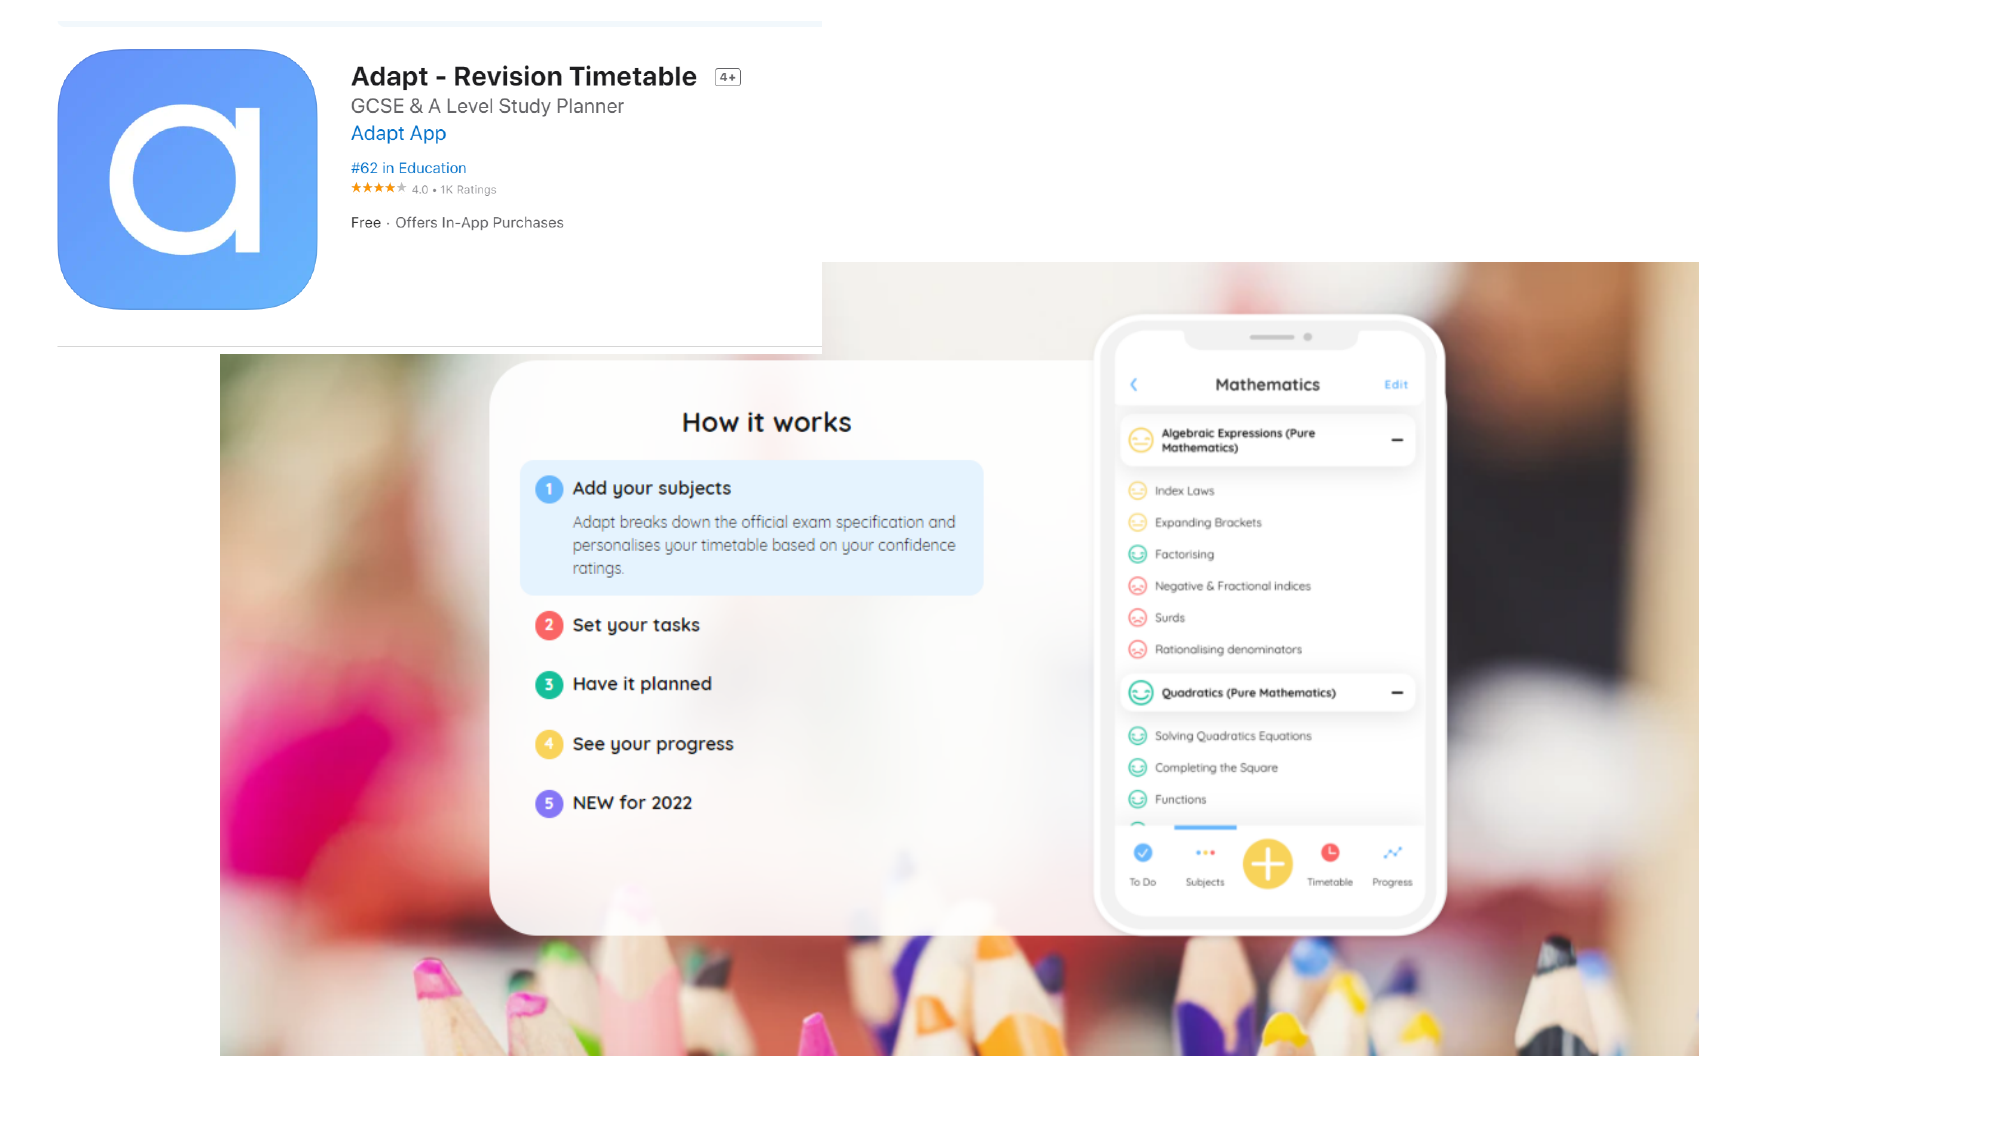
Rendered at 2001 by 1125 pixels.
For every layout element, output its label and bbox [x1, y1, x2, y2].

picture [14, 21, 1699, 1056]
